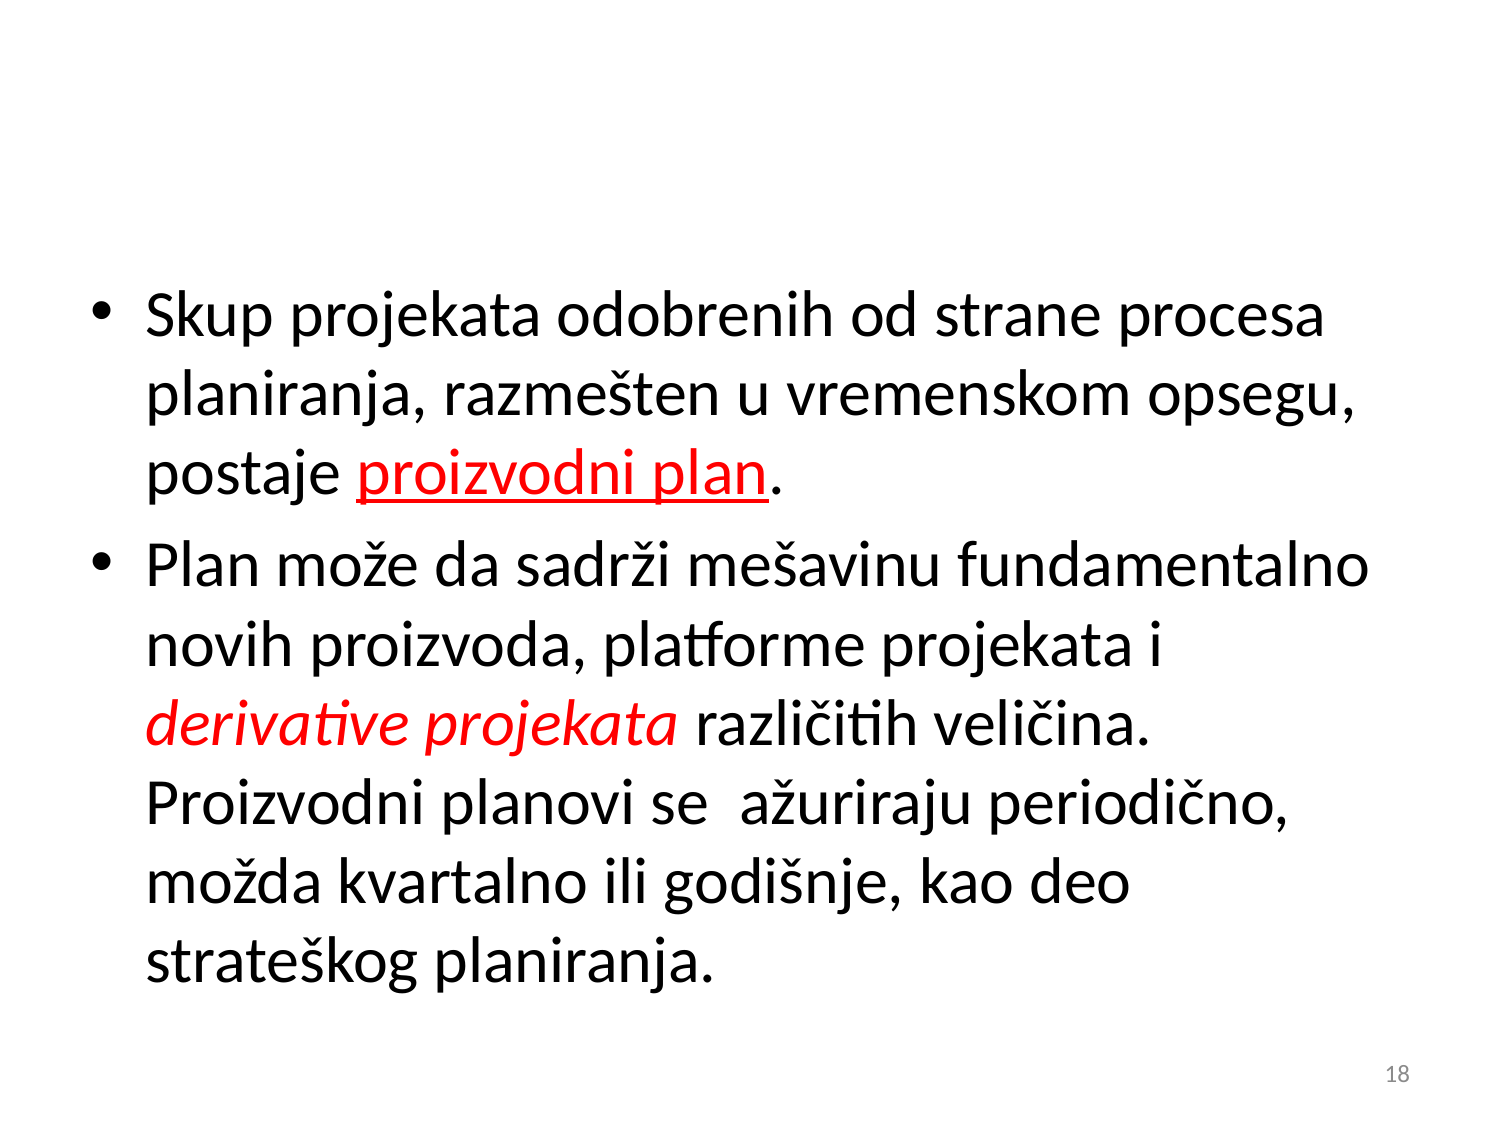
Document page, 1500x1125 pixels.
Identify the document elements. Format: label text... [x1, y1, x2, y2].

slide_number 18 [1074, 1042, 1425, 1103]
list Skup projekata odobrenih od strane procesa planiranja, razmešten u vremenskom opsegu, postaje proizvodni plan. Plan može da sadrži mešavinu fundamentalno novih proizvoda, platforme projekata i derivative projekata različitih veličina. Proizvodni planovi se ažuriraju periodično, možda kvartalno ili godišnje, kao deo strateškog planiranja. [75, 262, 1425, 1005]
